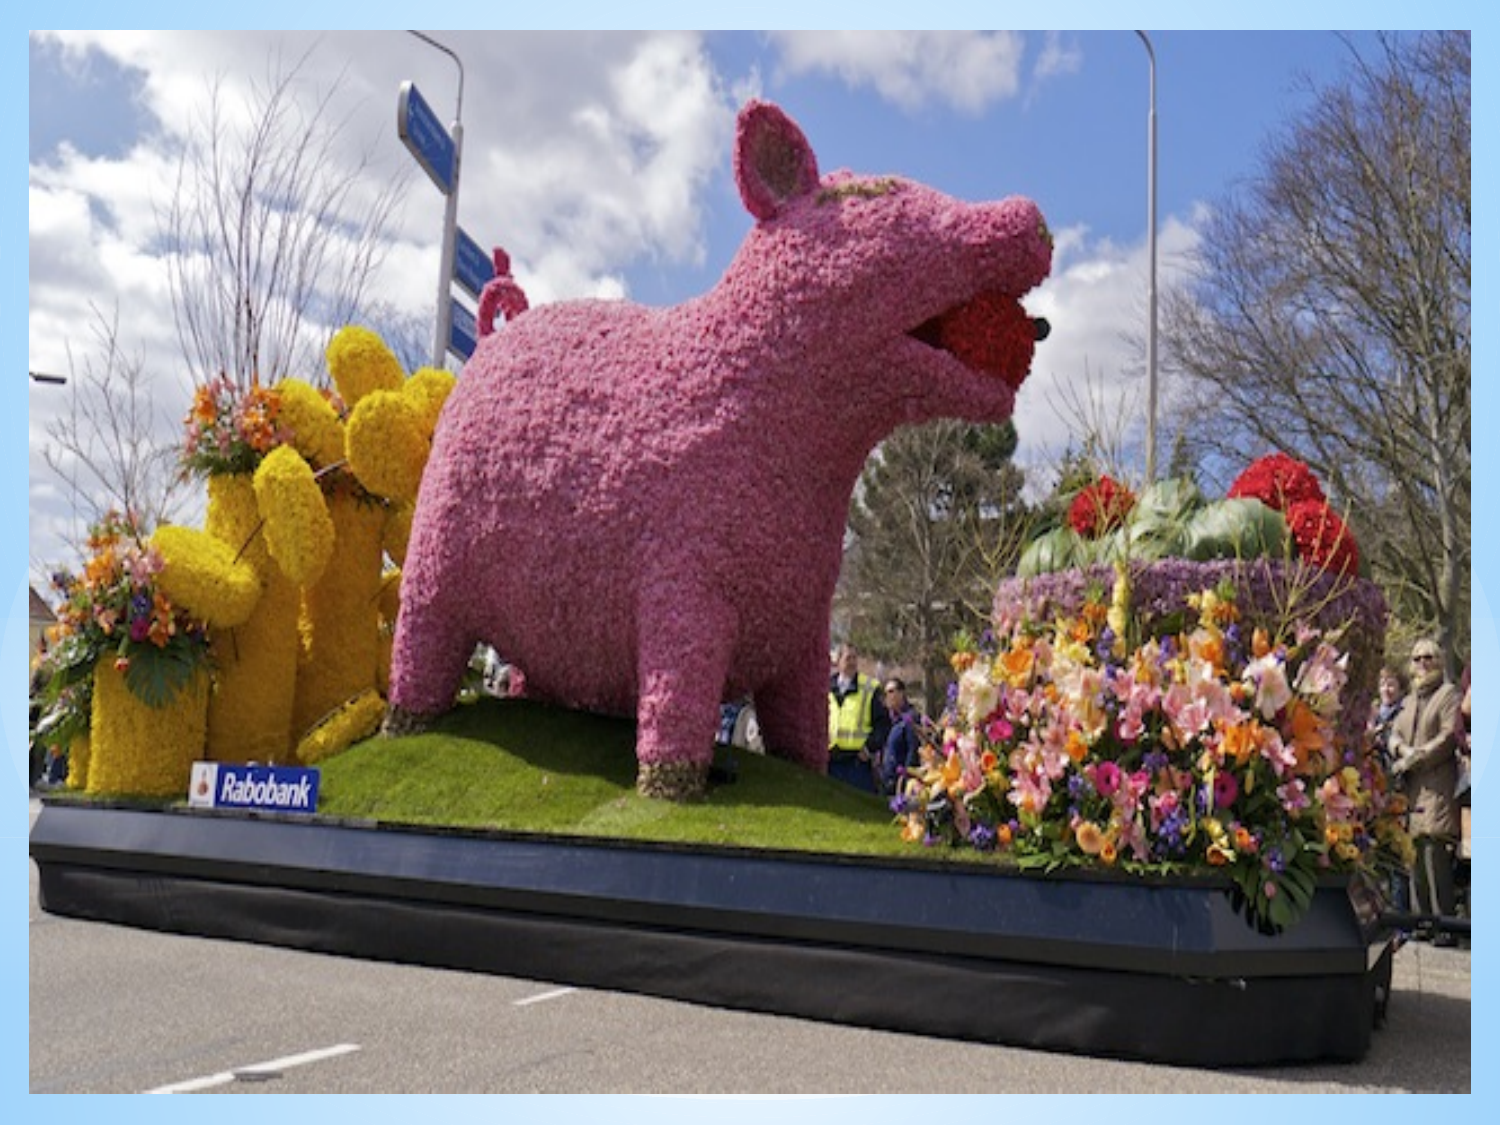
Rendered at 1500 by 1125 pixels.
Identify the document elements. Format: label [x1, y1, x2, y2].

list [29, 30, 1471, 1095]
